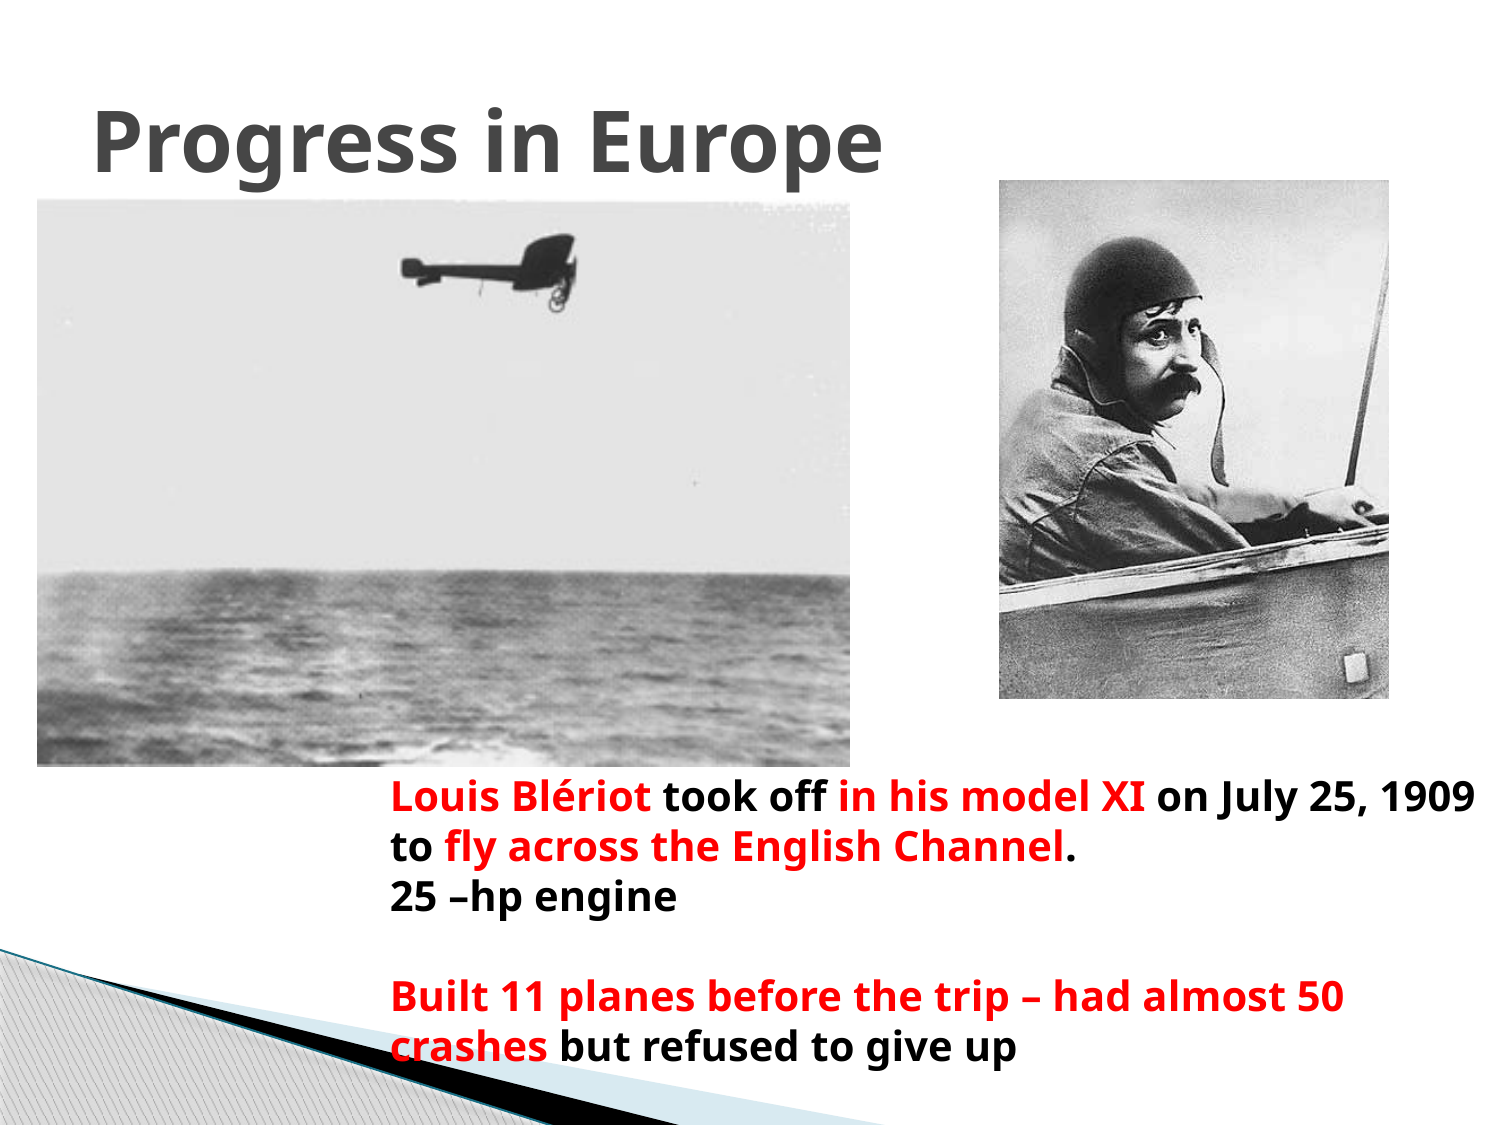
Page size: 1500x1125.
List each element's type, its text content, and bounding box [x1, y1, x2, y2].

picture [37, 197, 851, 768]
picture [999, 179, 1390, 700]
title Progress in Europe [75, 45, 1425, 233]
text_box Louis Blériot took off in his model XI on July 25, 1909 to fly across the English Channel. 25 –hp engine Built 11 planes before the trip – had almost 50 crashes but refused to give up [374, 762, 1500, 1078]
